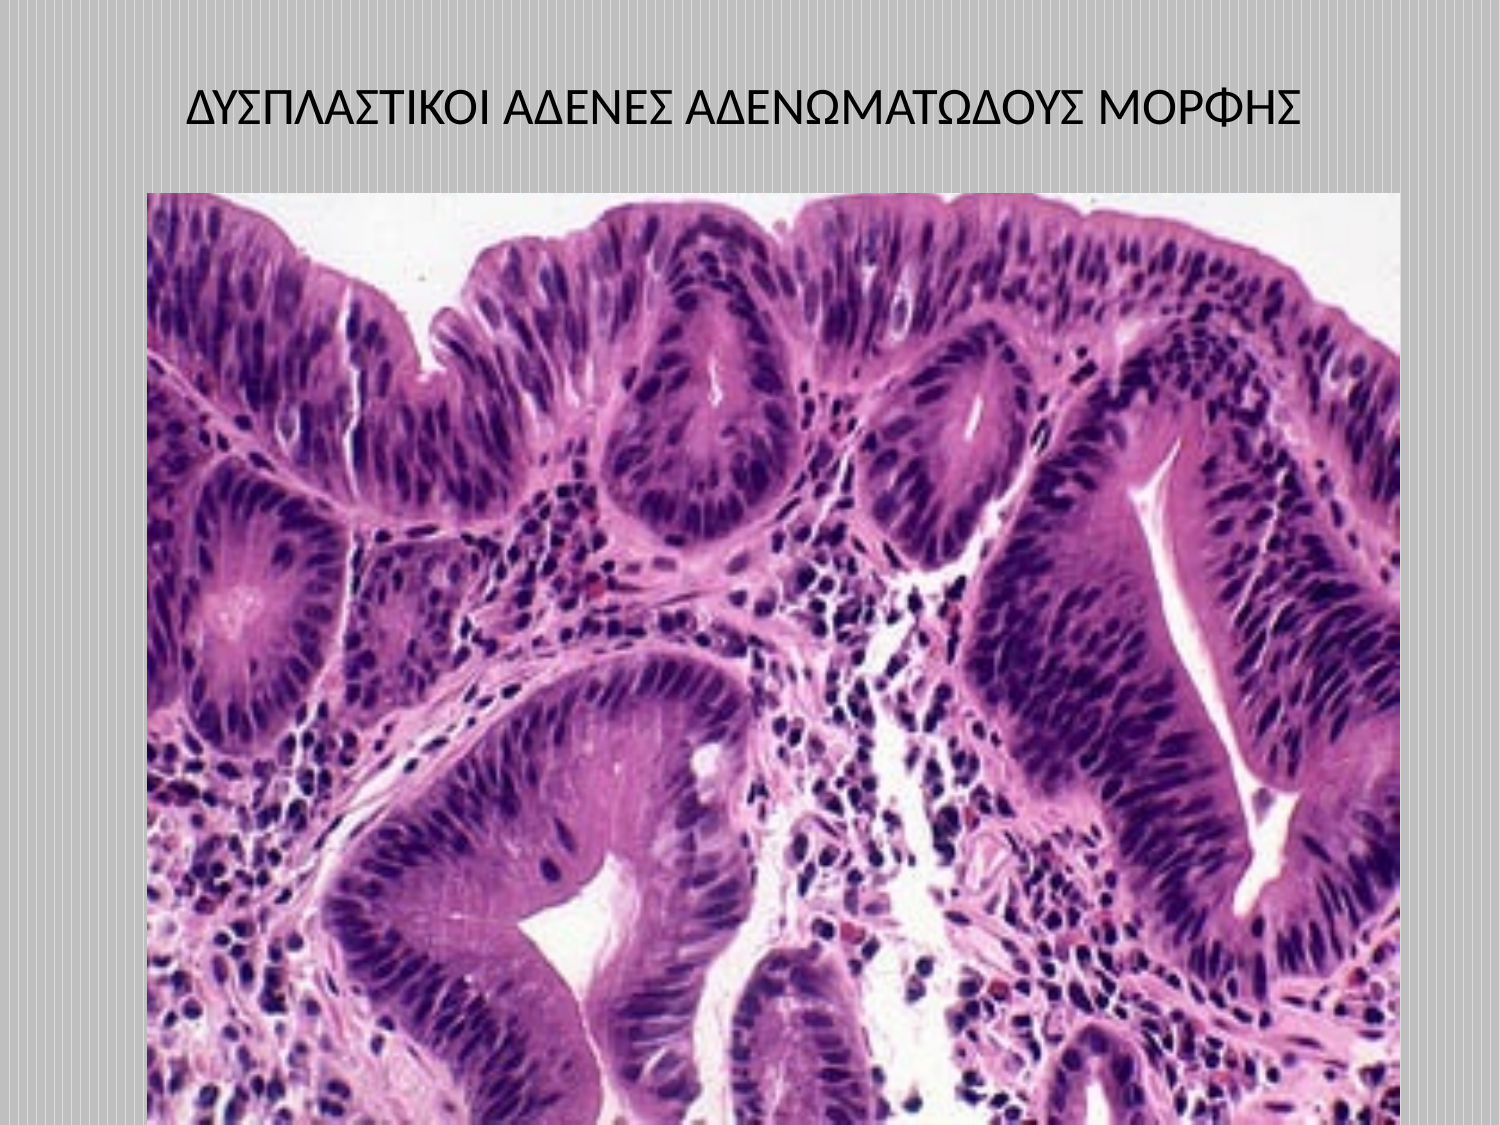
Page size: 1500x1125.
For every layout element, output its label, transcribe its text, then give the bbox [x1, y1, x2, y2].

title ΔΥΣΠΛΑΣΤΙΚΟΙ ΑΔΕΝΕΣ ΑΔΕΝΩΜΑΤΩΔΟΥΣ ΜΟΡΦΗΣ [75, 45, 1425, 161]
picture [147, 193, 1400, 1125]
